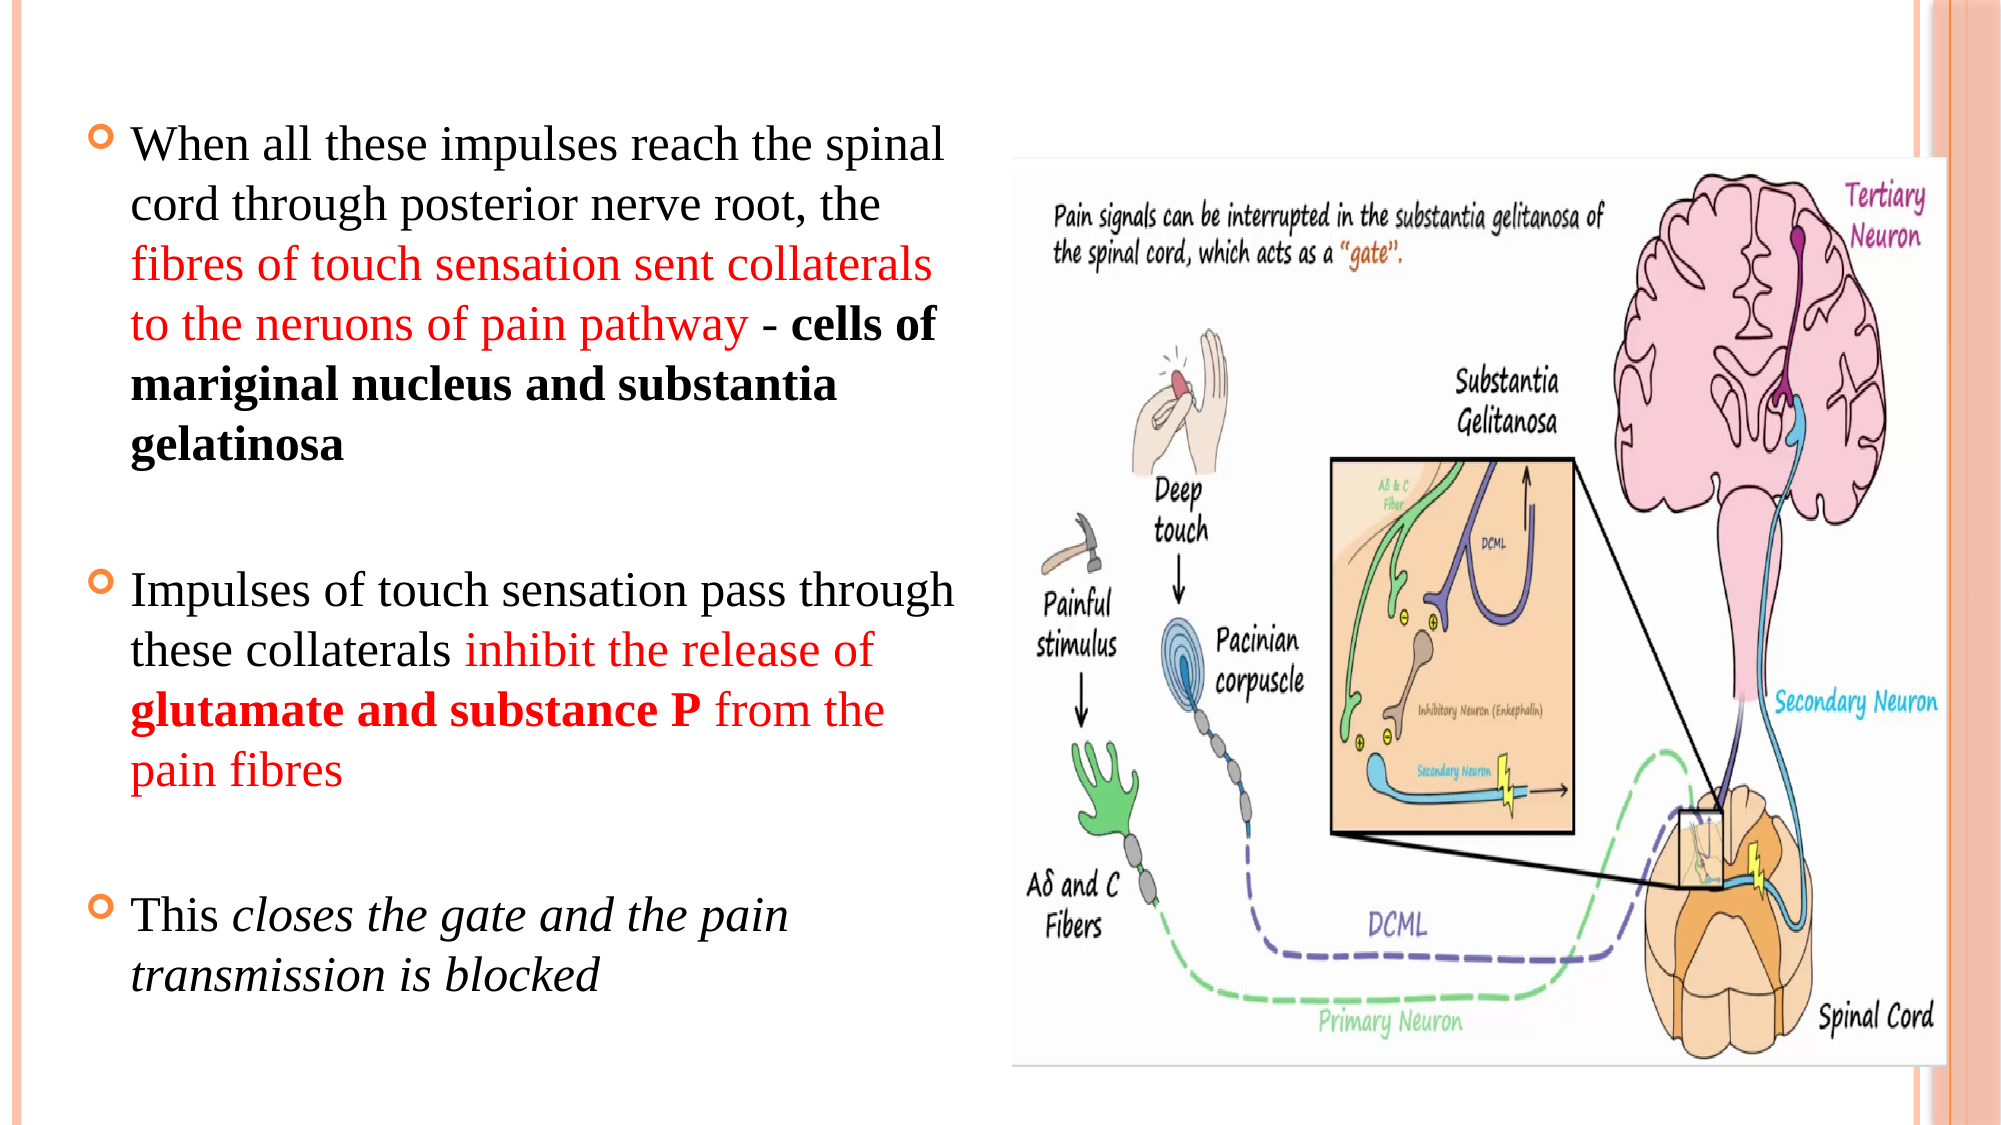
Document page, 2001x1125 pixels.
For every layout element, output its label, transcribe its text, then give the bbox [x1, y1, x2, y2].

list When all these impulses reach the spinal cord through posterior nerve root, the fibres of touch sensation sent collaterals to the neruons of pain pathway - cells of mariginal nucleus and substantia gelatinosa Impulses of touch sensation pass through these collaterals inhibit the release of glutamate and substance P from the pain fibres This closes the gate and the pain transmission is blocked [70, 103, 988, 1014]
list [1011, 157, 1948, 1067]
